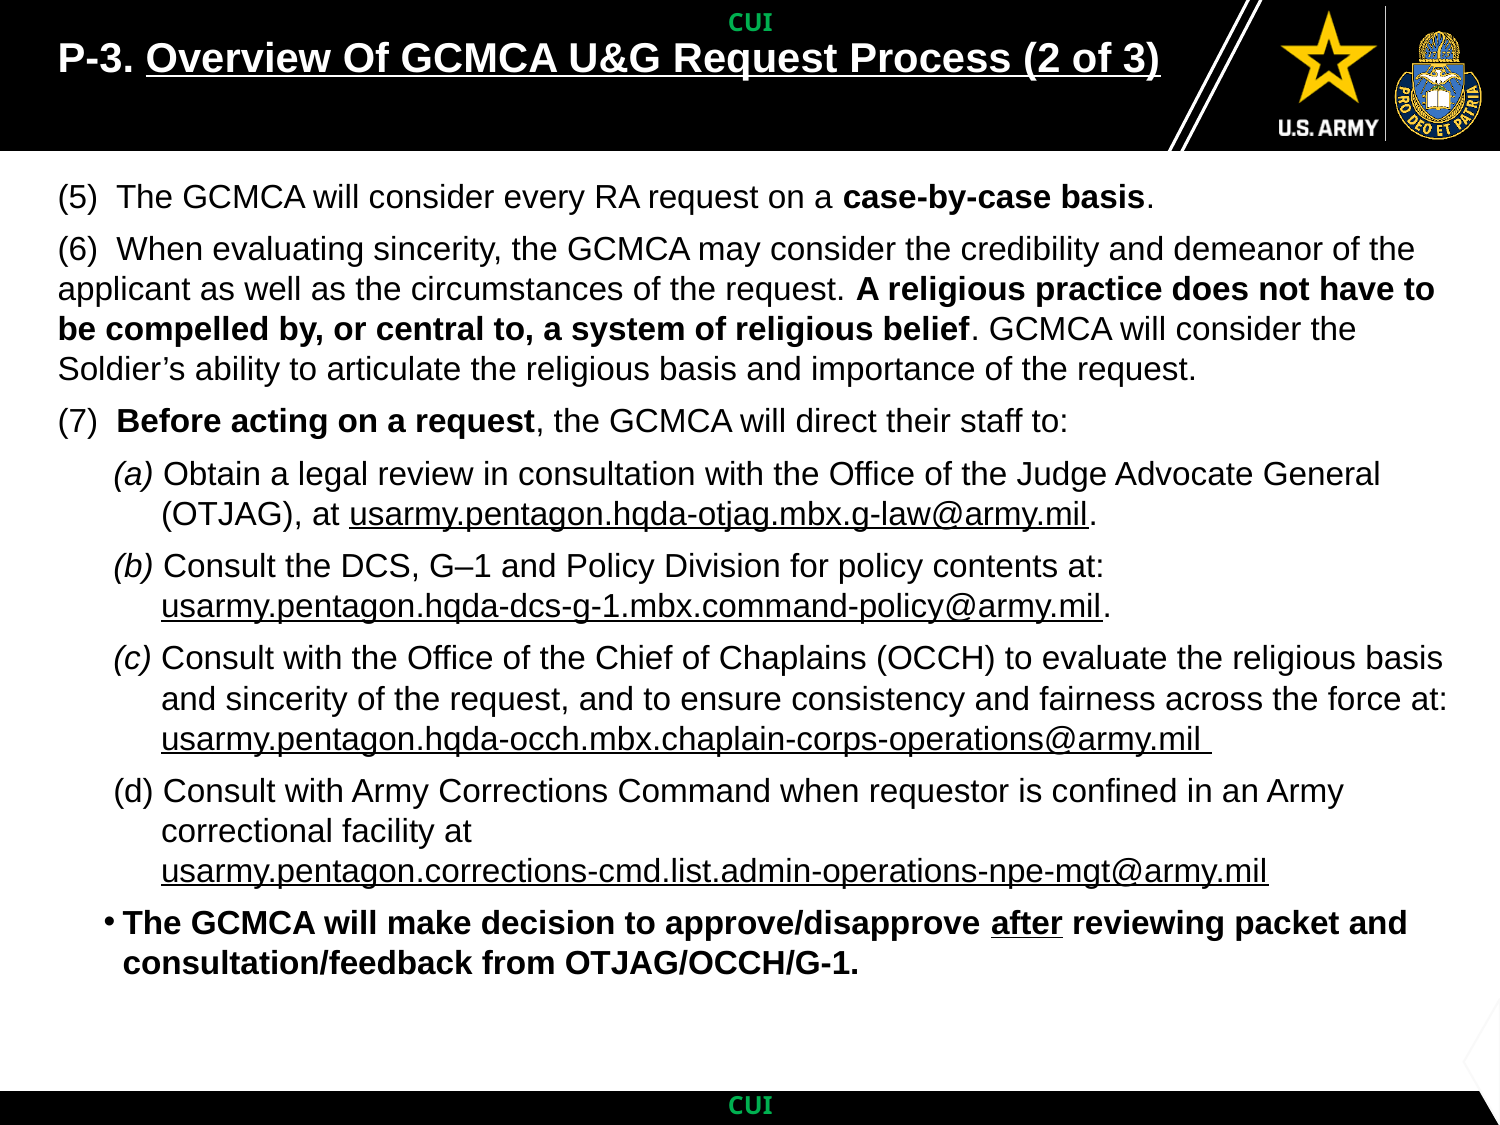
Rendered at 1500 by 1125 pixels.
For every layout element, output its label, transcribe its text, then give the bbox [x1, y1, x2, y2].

text_box (5) The GCMCA will consider every RA request on a case-by-case basis. (6) When evaluating sincerity, the GCMCA may consider the credibility and demeanor of the applicant as well as the circumstances of the request. A religious practice does not have to be compelled by, or central to, a system of religious belief. GCMCA will consider the Soldier’s ability to articulate the religious basis and importance of the request. (7) Before acting on a request, the GCMCA will direct their staff to: (a) Obtain a legal review in consultation with the Office of the Judge Advocate General (OTJAG), at usarmy.pentagon.hqda-otjag.mbx.g-law@army.mil. (b) Consult the DCS, G–1 and Policy Division for policy contents at: usarmy.pentagon.hqda-dcs-g-1.mbx.command-policy@army.mil. (c) Consult with the Office of the Chief of Chaplains (OCCH) to evaluate the religious basis and sincerity of the request, and to ensure consistency and fairness across the force at: usarmy.pentagon.hqda-occh.mbx.chaplain-corps-operations@army.mil (d) Consult with Army Corrections Command when requestor is confined in an Army correctional facility at usarmy.pentagon.corrections-cmd.list.admin-operations-npe-mgt@army.mil The GCMCA will make decision to approve/disapprove after reviewing packet and consultation/feedback from OTJAG/OCCH/G-1. [42, 167, 1480, 1041]
picture [1393, 29, 1483, 141]
picture [1279, 10, 1379, 136]
title P-3. Overview Of GCMCA U&G Request Process (2 of 3) [42, 10, 1189, 107]
